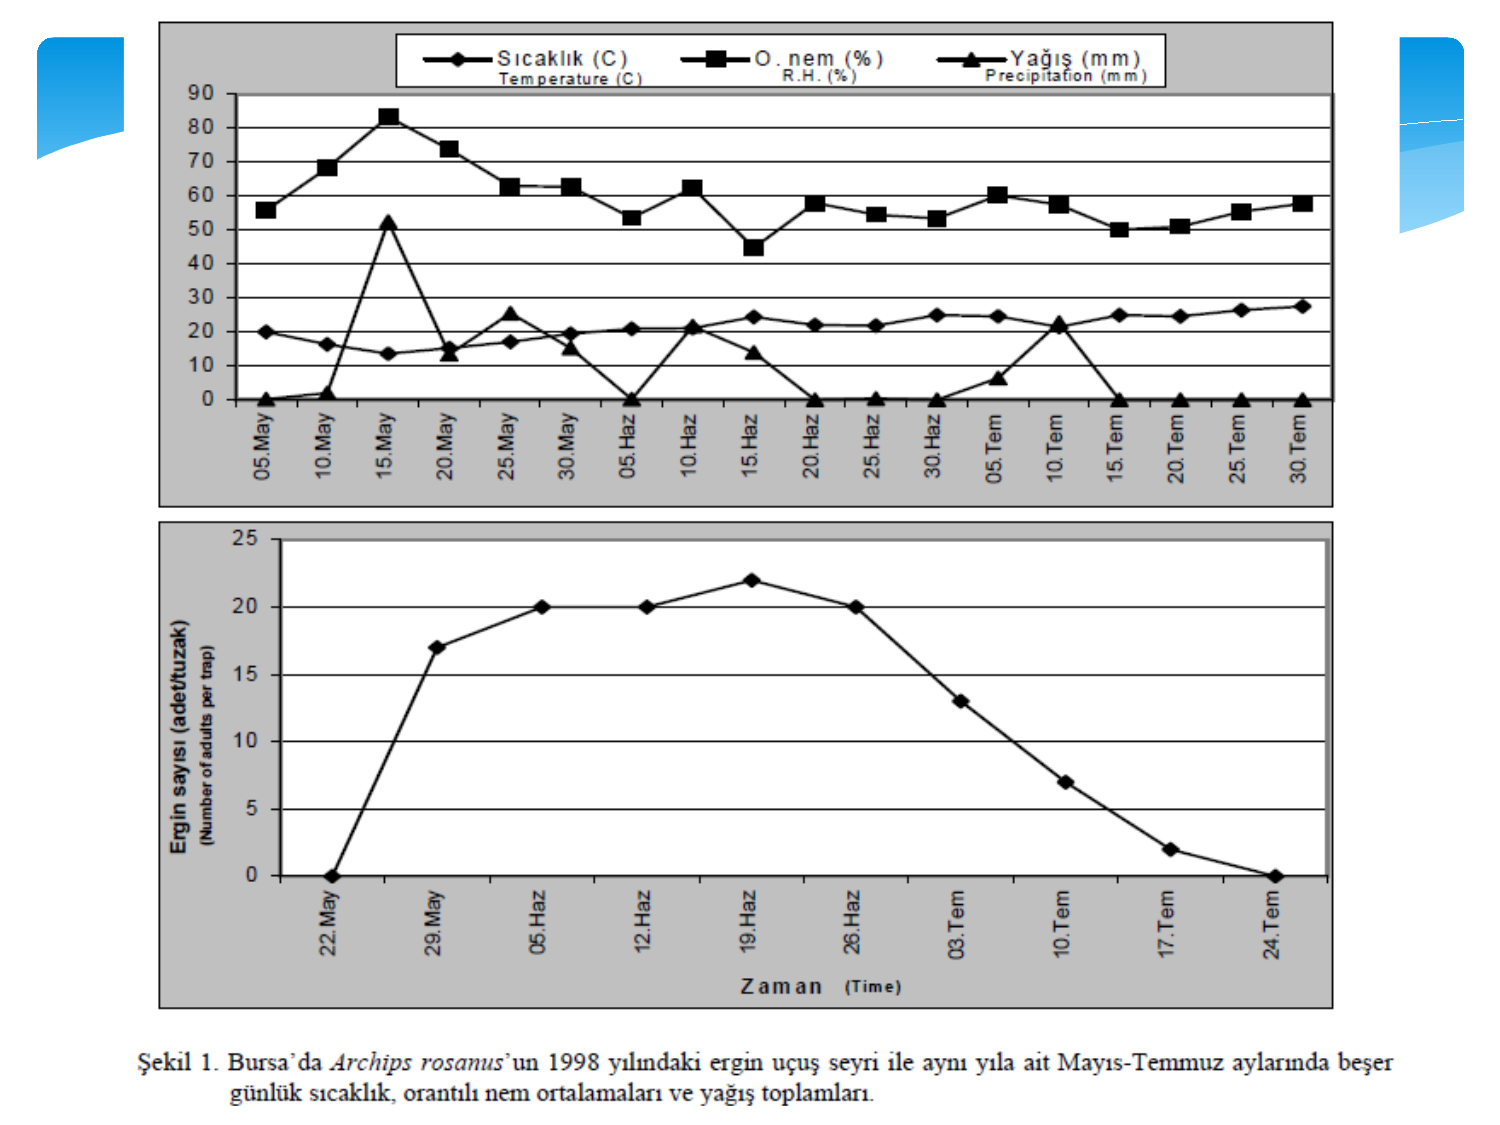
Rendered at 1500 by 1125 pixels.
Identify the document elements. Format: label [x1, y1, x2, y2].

picture [123, 9, 1400, 1107]
